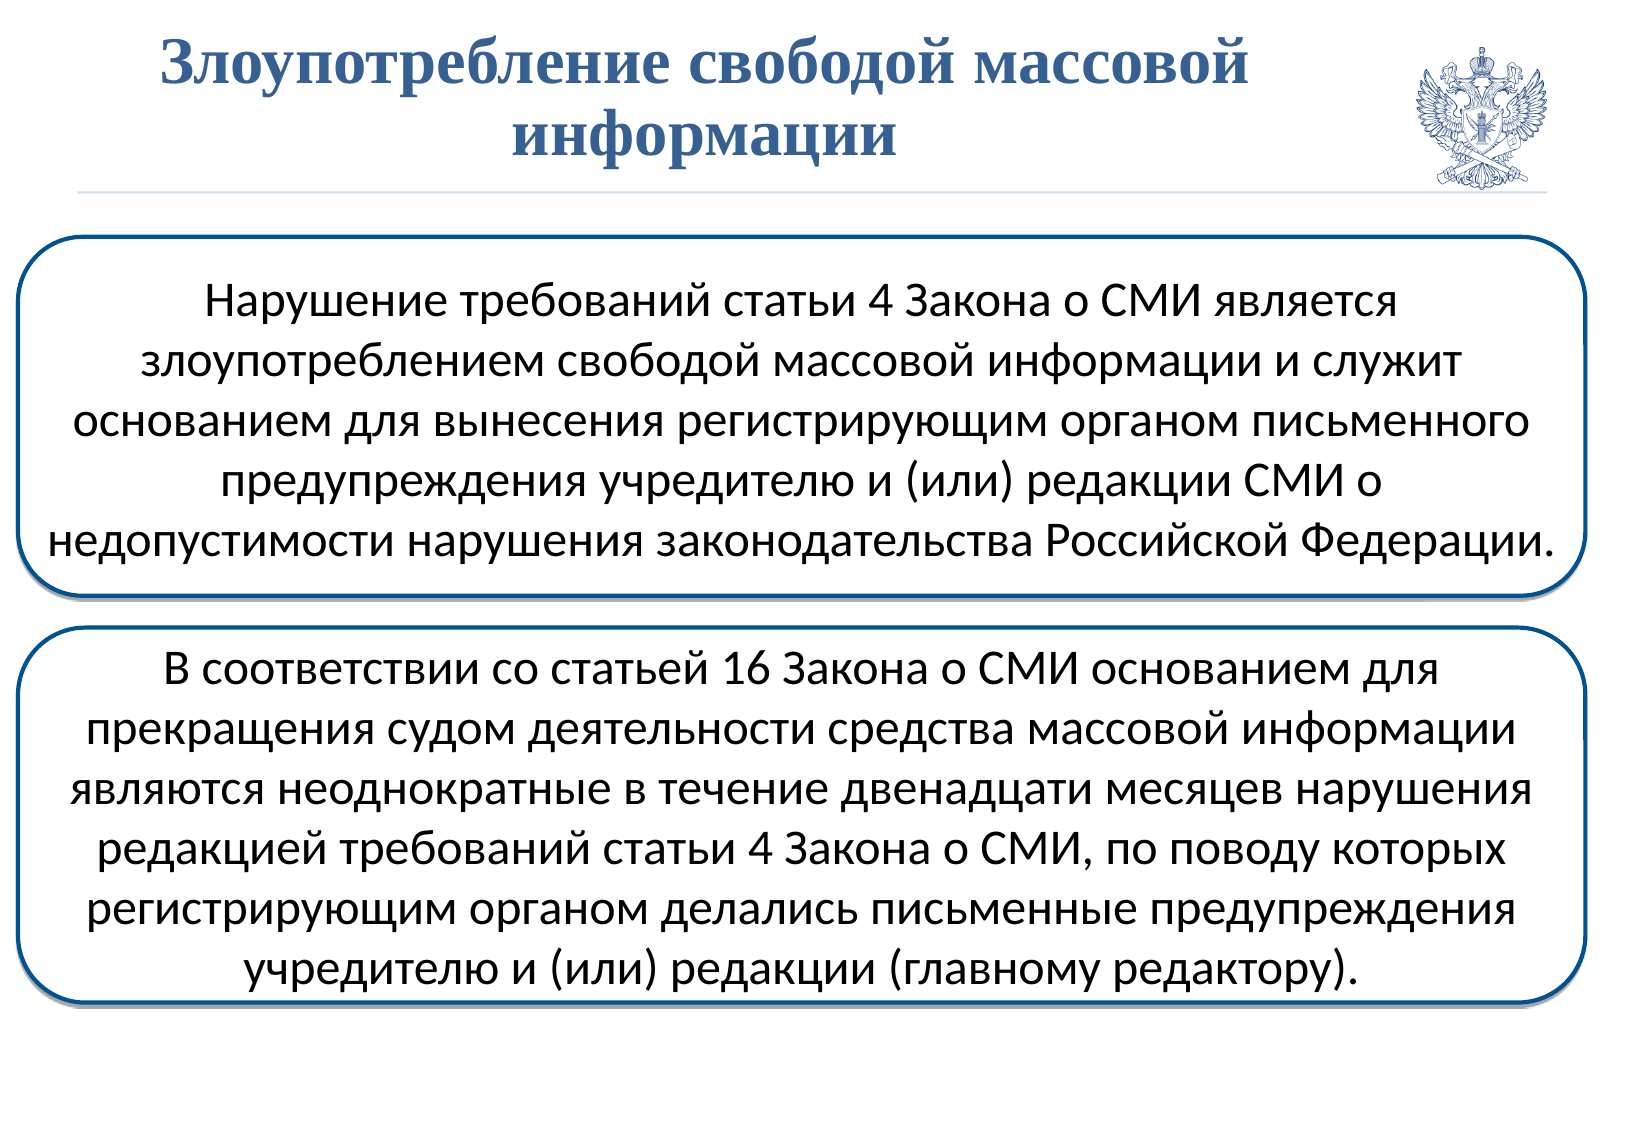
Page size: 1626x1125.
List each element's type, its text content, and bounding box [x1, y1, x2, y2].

picture [1416, 47, 1547, 190]
text_box Нарушение требований статьи 4 Закона о СМИ является злоупотреблением свободой массовой информации и служит основанием для вынесения регистрирующим органом письменного предупреждения учредителю и (или) редакции СМИ о недопустимости нарушения законодательства Российской Федерации. [18, 236, 1586, 596]
text_box В соответствии со статьей 16 Закона о СМИ основанием для прекращения судом деятельности средства массовой информации являются неоднократные в течение двенадцати месяцев нарушения редакцией требований статьи 4 Закона о СМИ, по поводу которых регистрирующим органом делались письменные предупреждения учредителю и (или) редакции (главному редактору). [18, 627, 1586, 1003]
text_box Злоупотребление свободой массовой информации [0, 0, 1411, 188]
